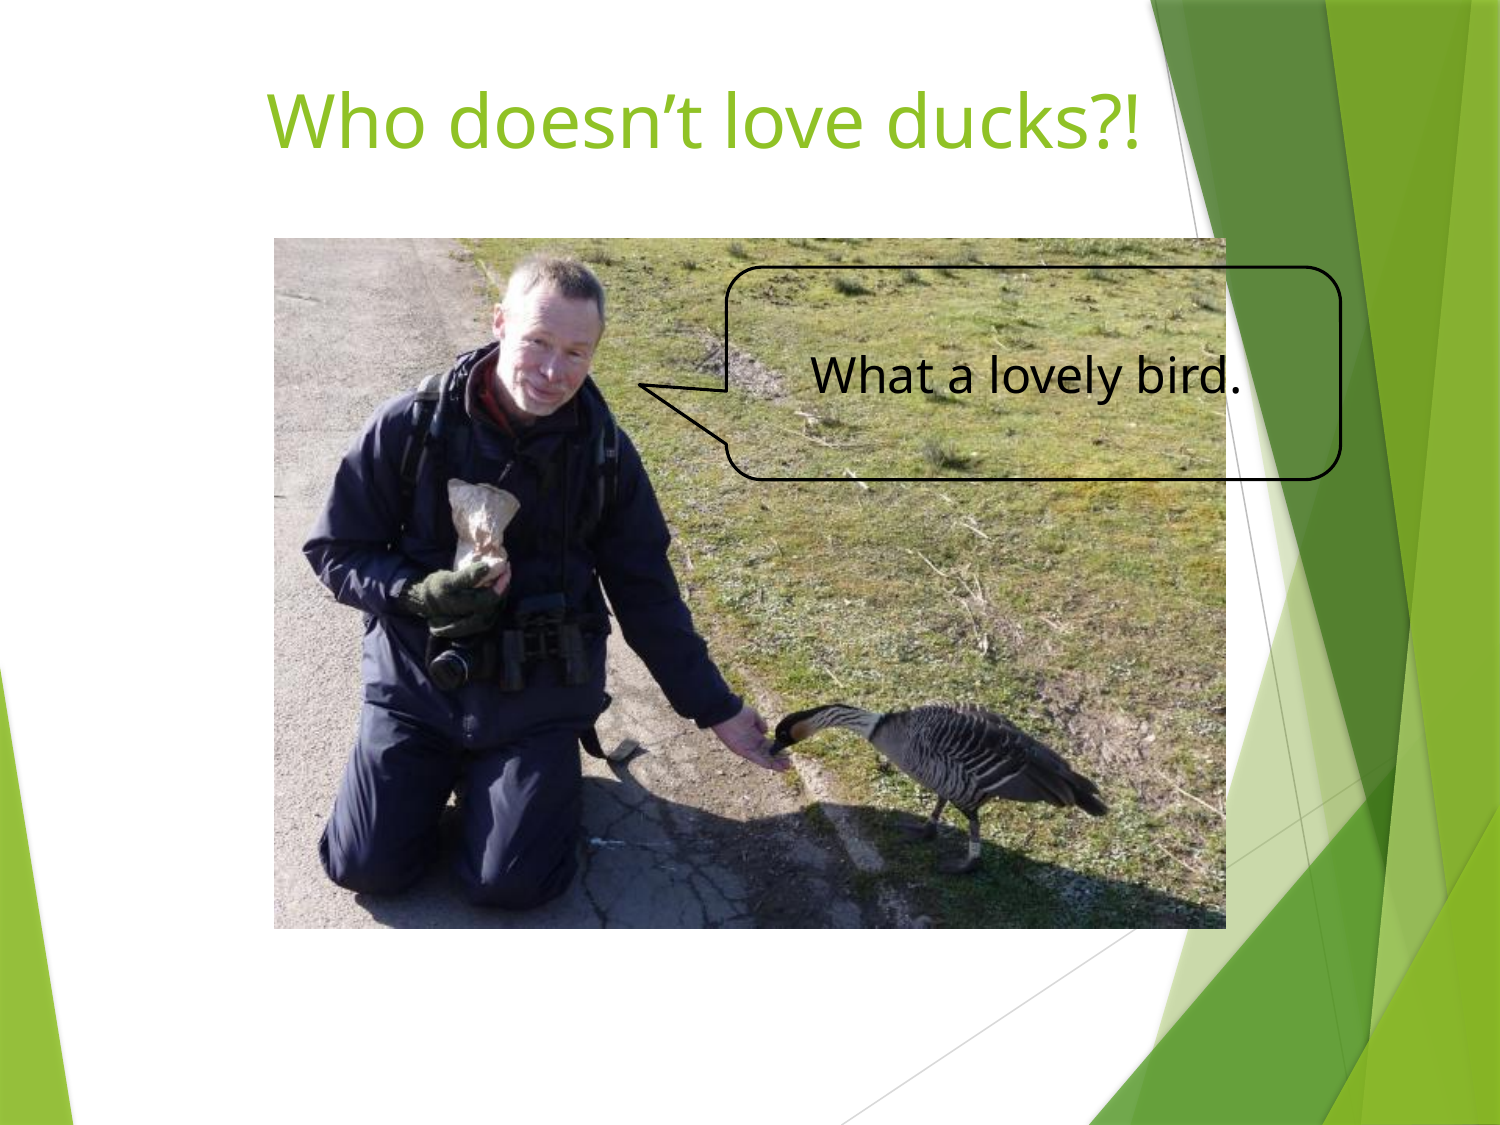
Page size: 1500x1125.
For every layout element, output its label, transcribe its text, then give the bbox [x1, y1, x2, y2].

title Who doesn’t love ducks?! [184, 66, 1226, 283]
text_box What a lovely bird. [1232, 265, 1343, 482]
picture [273, 237, 1227, 930]
